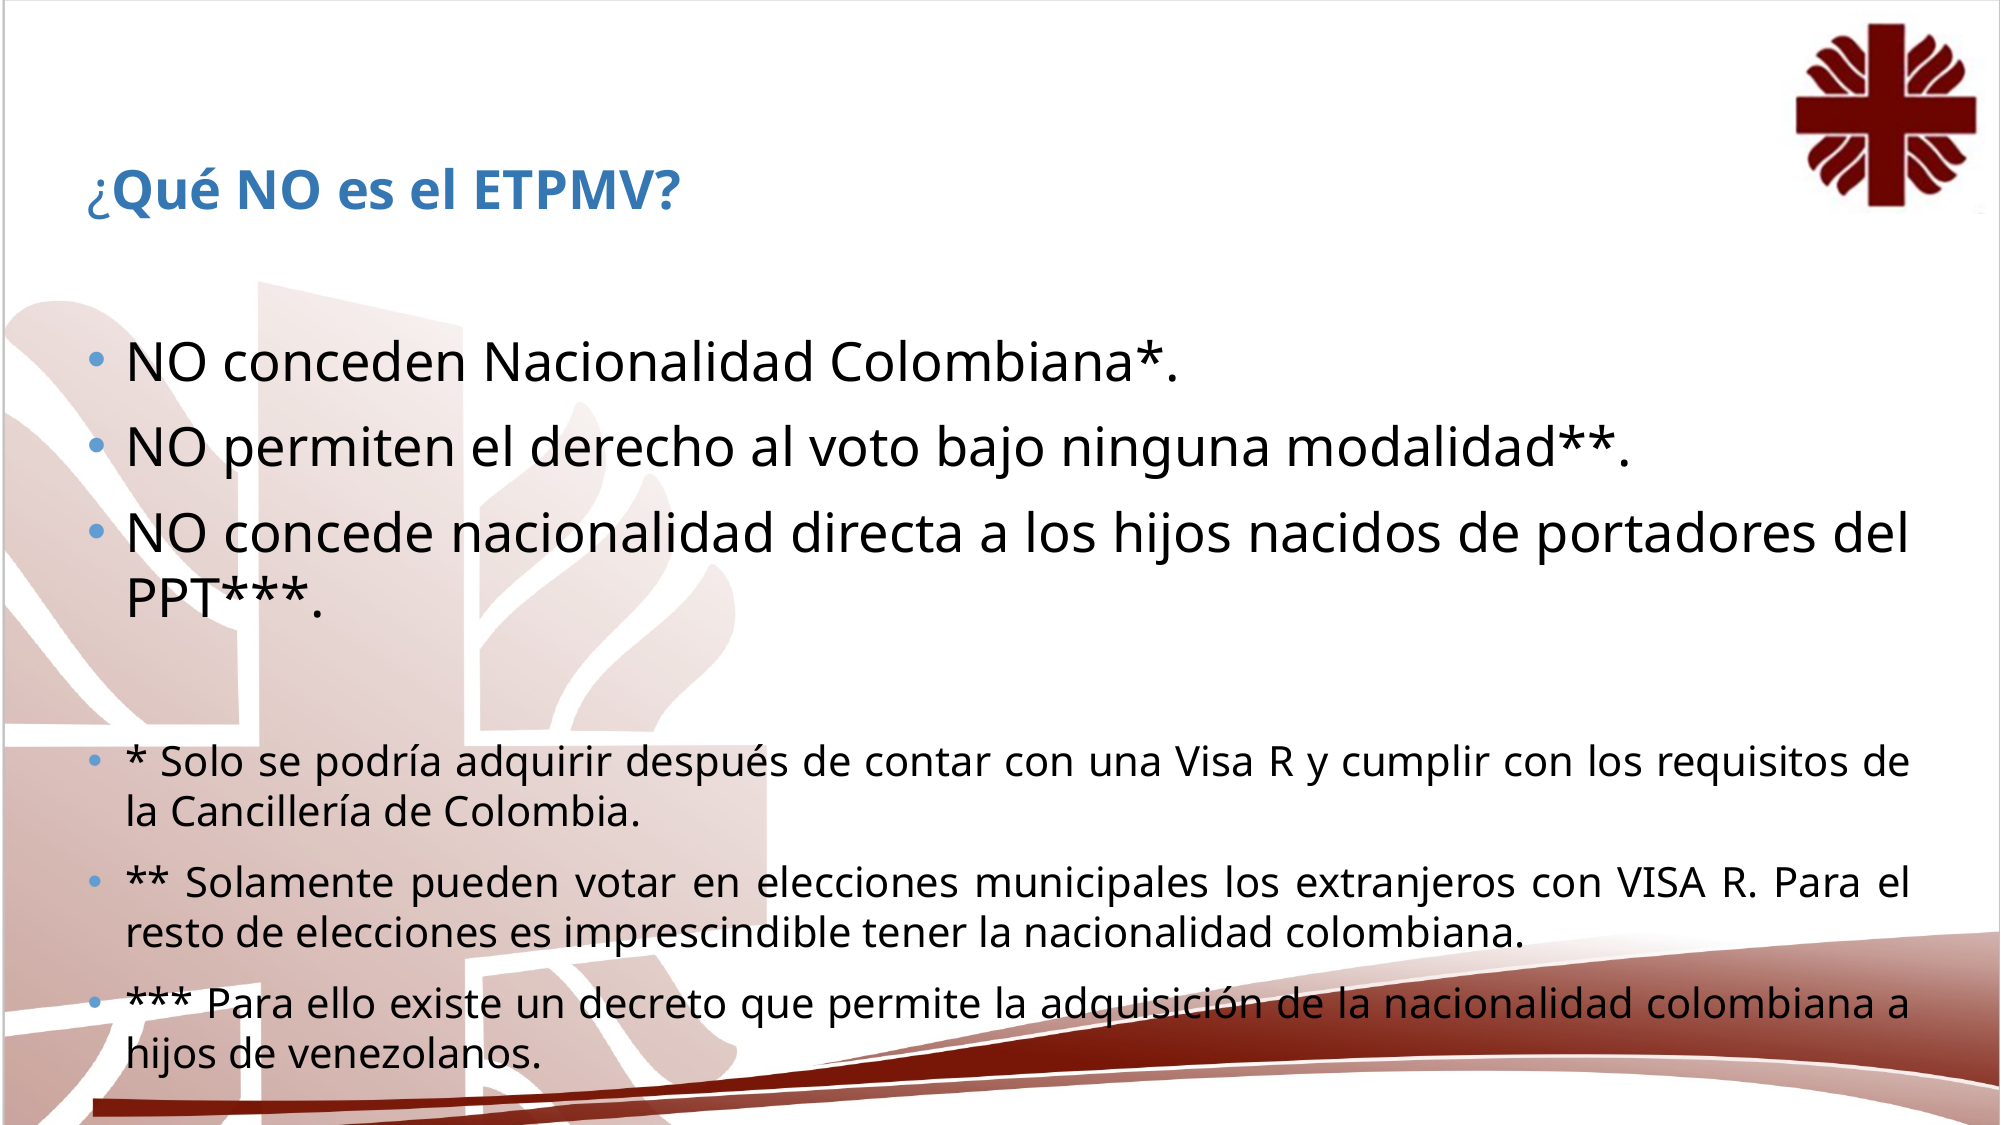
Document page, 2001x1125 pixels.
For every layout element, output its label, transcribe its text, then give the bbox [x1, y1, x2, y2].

picture [2, 0, 2000, 1125]
text_box ¿Qué NO es el ETPMV? NO conceden Nacionalidad Colombiana*. NO permiten el derecho al voto bajo ninguna modalidad**. NO concede nacionalidad directa a los hijos nacidos de portadores del PPT***. * Solo se podría adquirir después de contar con una Visa R y cumplir con los requisitos de la Cancillería de Colombia. ** Solamente pueden votar en elecciones municipales los extranjeros con VISA R. Para el resto de elecciones es imprescindible tener la nacionalidad colombiana. *** Para ello existe un decreto que permite la adquisición de la nacionalidad colombiana a hijos de venezolanos. [72, 147, 1928, 1075]
